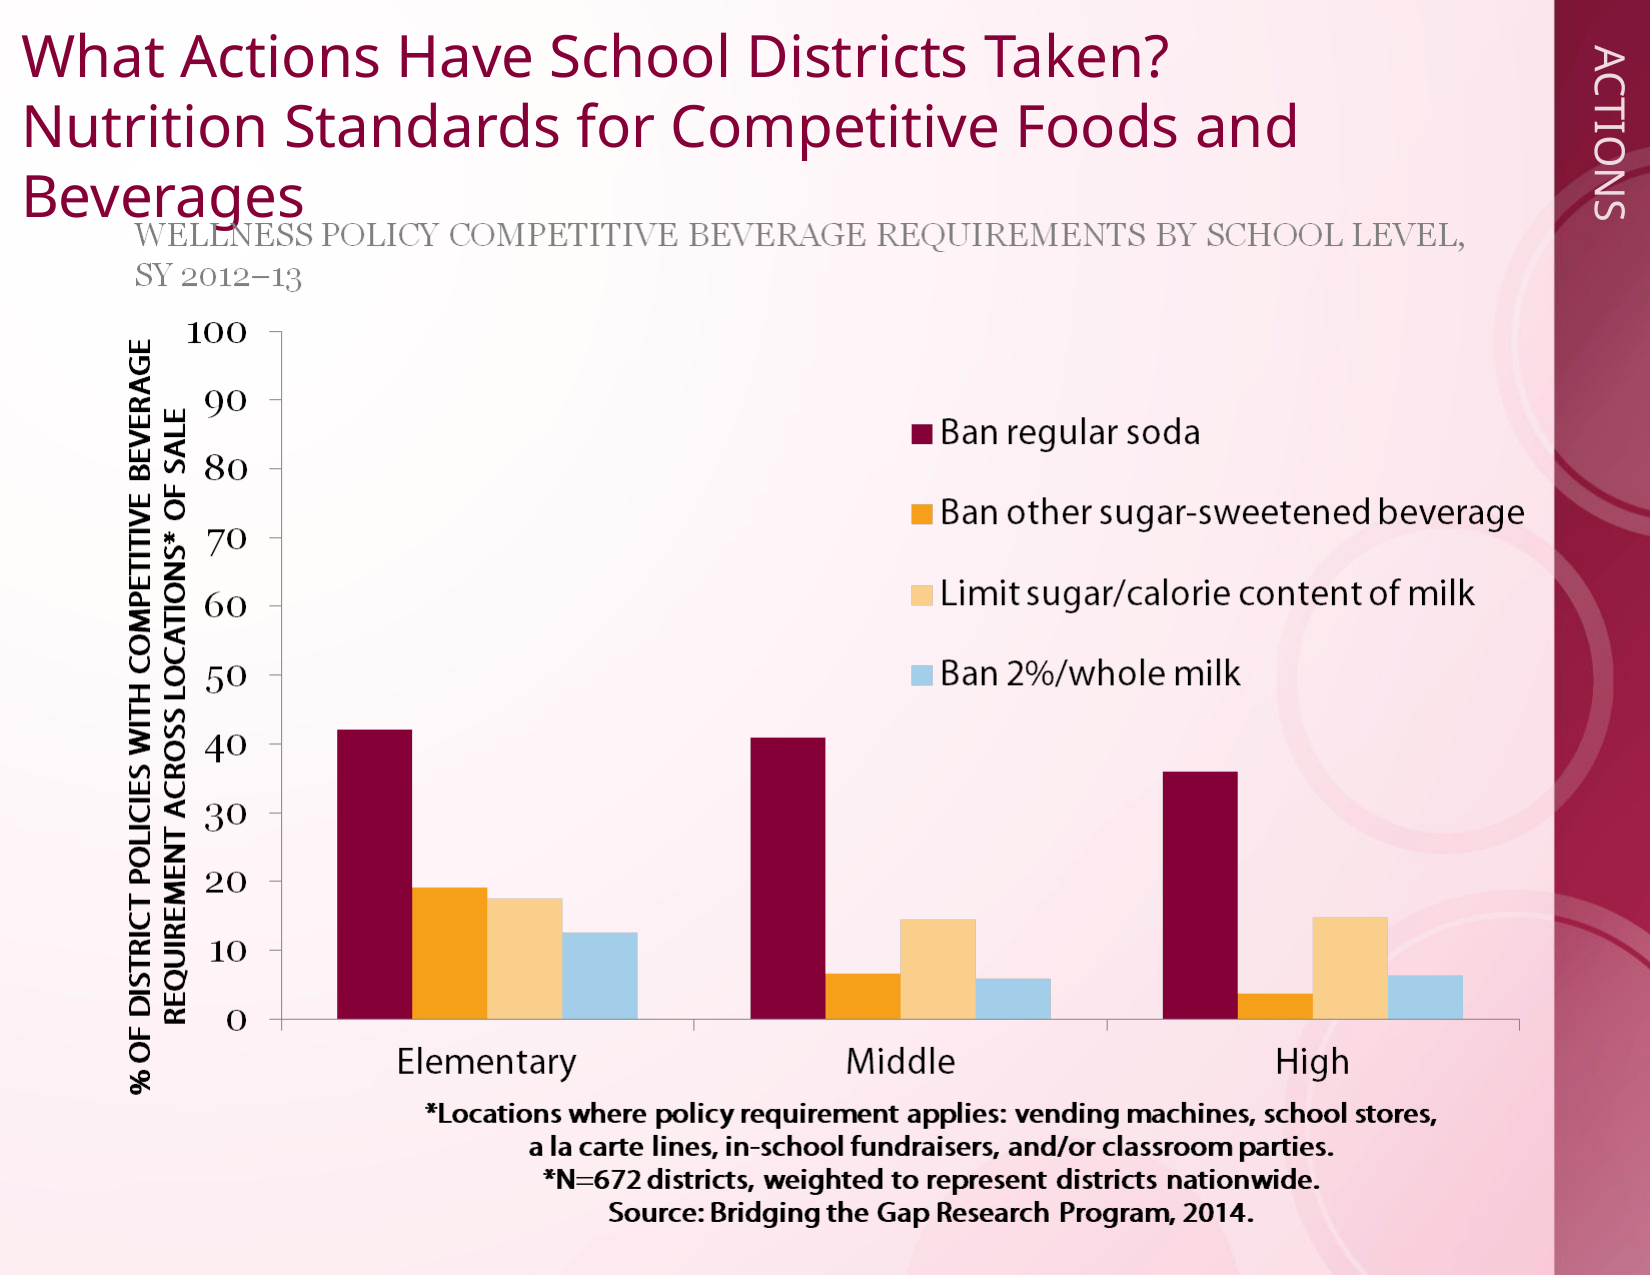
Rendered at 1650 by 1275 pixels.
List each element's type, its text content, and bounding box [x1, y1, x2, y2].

text_box What Actions Have School Districts Taken? Nutrition Standards for Competitive Foods and Beverages [6, 60, 1575, 189]
picture [0, 0, 1650, 1275]
